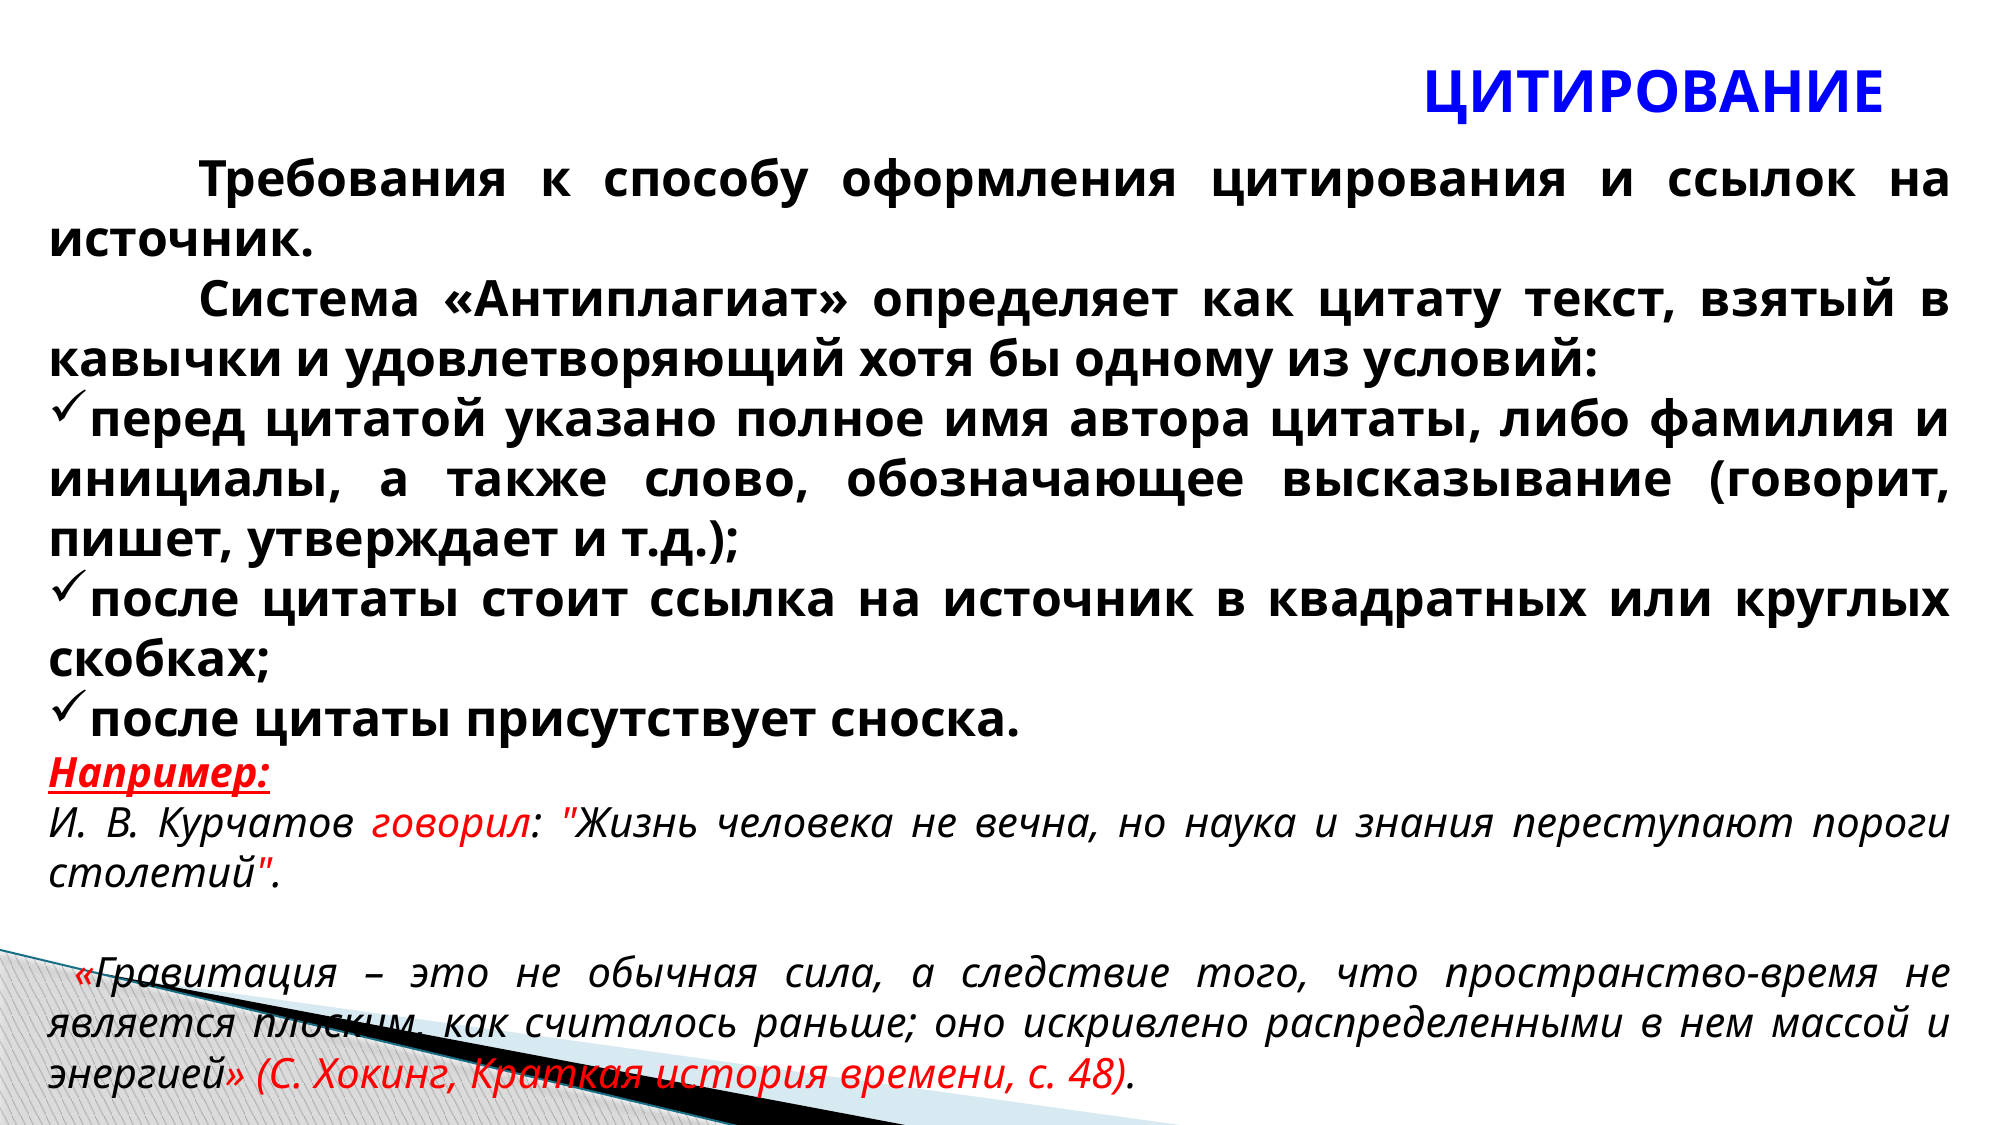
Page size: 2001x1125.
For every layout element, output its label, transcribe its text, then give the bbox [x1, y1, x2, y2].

title ЦИТИРОВАНИЕ [99, 45, 1900, 134]
list Требования к способу оформления цитирования и ссылок на источник. Система «Антиплагиат» определяет как цитату текст, взятый в кавычки и удовлетворяющий хотя бы одному из условий: перед цитатой указано полное имя автора цитаты, либо фамилия и инициалы, а также слово, обозначающее высказывание (говорит, пишет, утверждает и т.д.); после цитаты стоит ссылка на источник в квадратных или круглых скобках; после цитаты присутствует сноска. Например: И. В. Курчатов говорил: "Жизнь человека не вечна, но наука и знания переступают пороги столетий". «Гравитация – это не обычная сила, а следствие того, что пространство-время не является плоским, как считалось раньше; оно искривлено распределенными в нем массой и энергией» (C. Хокинг, Краткая история времени, c. 48). [33, 138, 1967, 1104]
